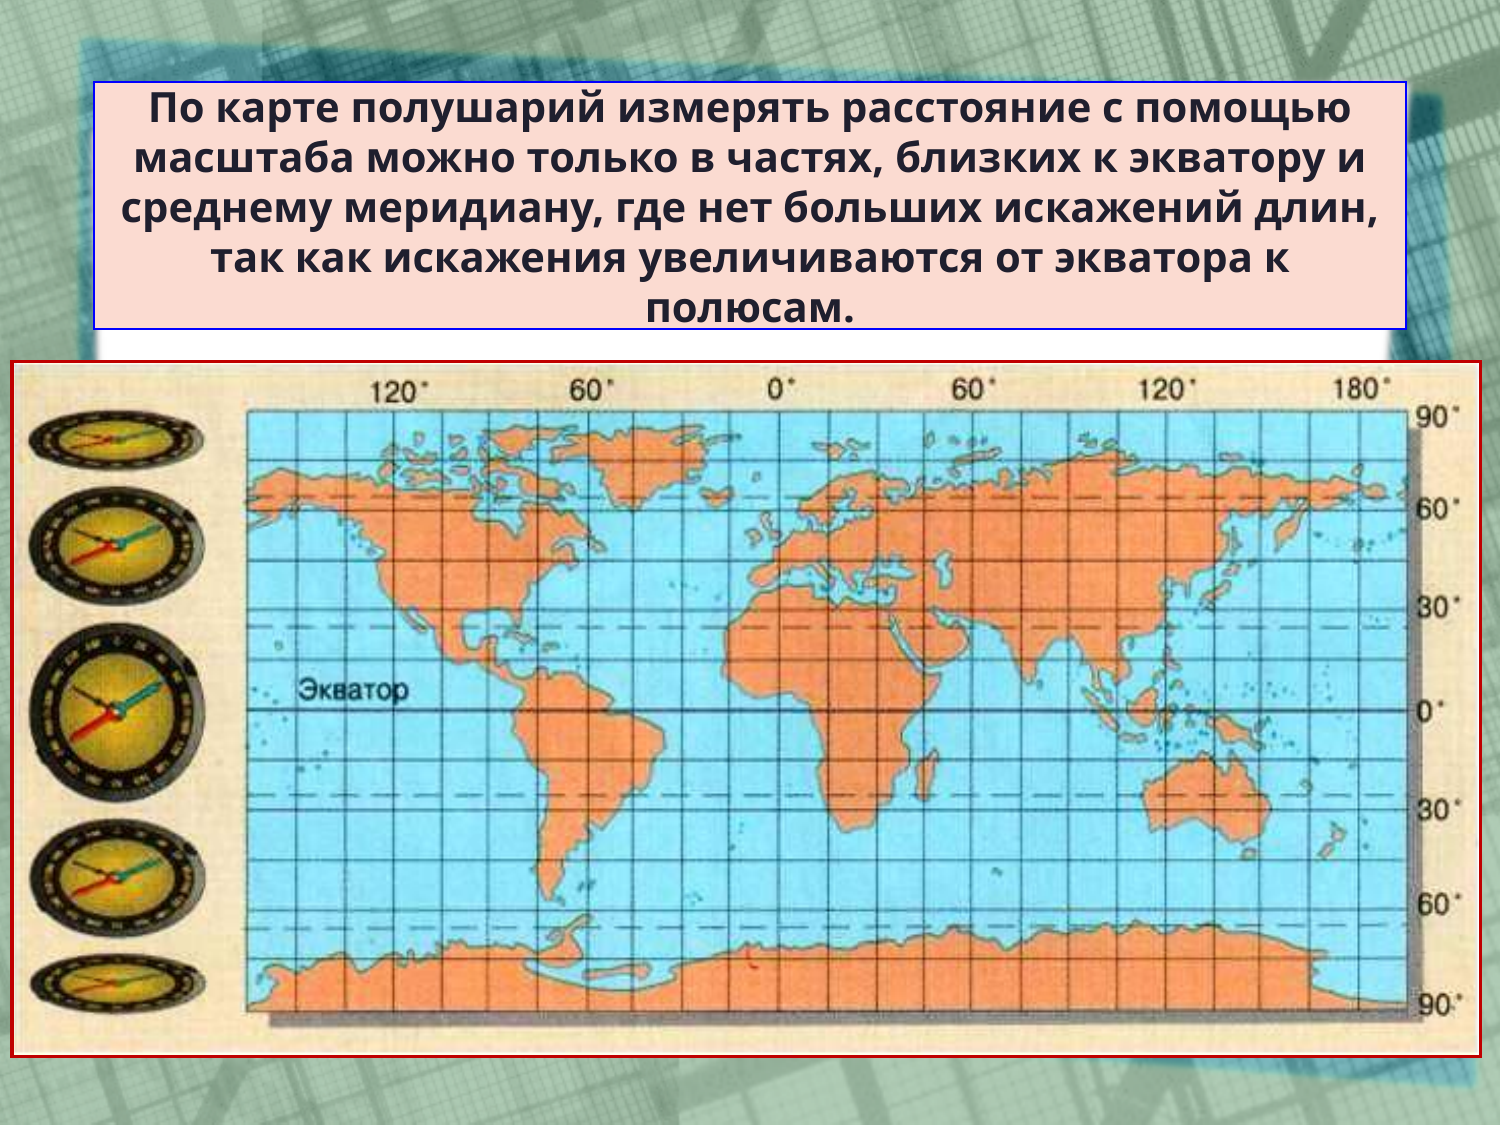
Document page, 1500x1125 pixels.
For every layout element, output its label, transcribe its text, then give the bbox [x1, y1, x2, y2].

picture [0, 0, 1500, 1125]
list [13, 362, 1480, 1055]
title По карте полушарий измерять расстояние с помощью масштаба можно только в частях, близких к экватору и среднему меридиану, где нет больших искажений длин, так как искажения увеличиваются от экватора к полюсам. [93, 81, 1407, 330]
